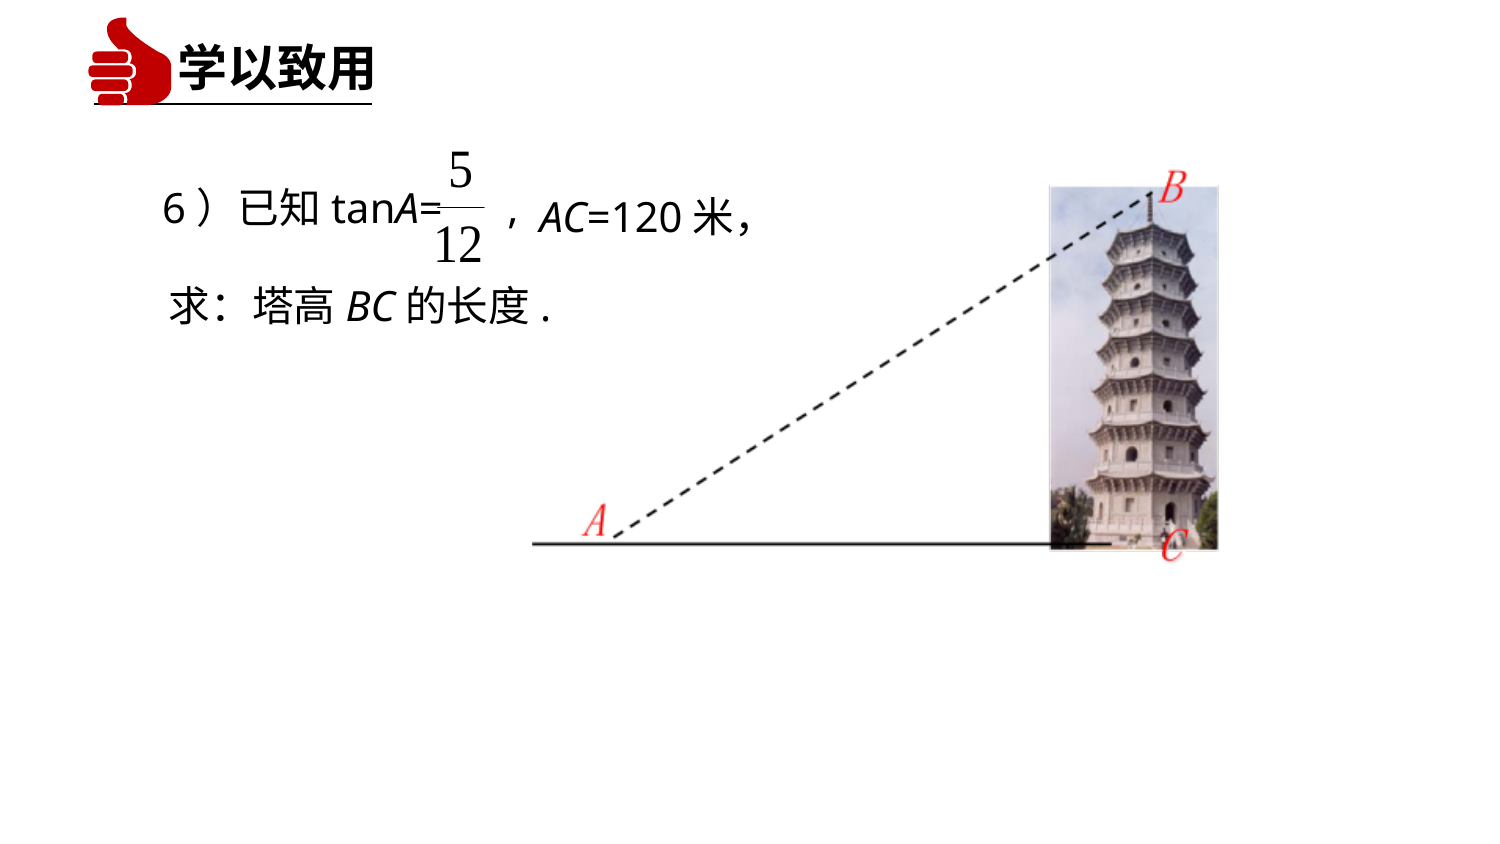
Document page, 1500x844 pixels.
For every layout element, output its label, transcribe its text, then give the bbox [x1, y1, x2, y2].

text_box 6）已知tanA= , [147, 174, 427, 239]
text_box 6）已知tanA= , [495, 174, 527, 239]
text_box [432, 138, 491, 270]
picture [532, 140, 1222, 602]
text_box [88, 17, 394, 106]
text_box 求：塔高BC的长度. [153, 272, 527, 338]
